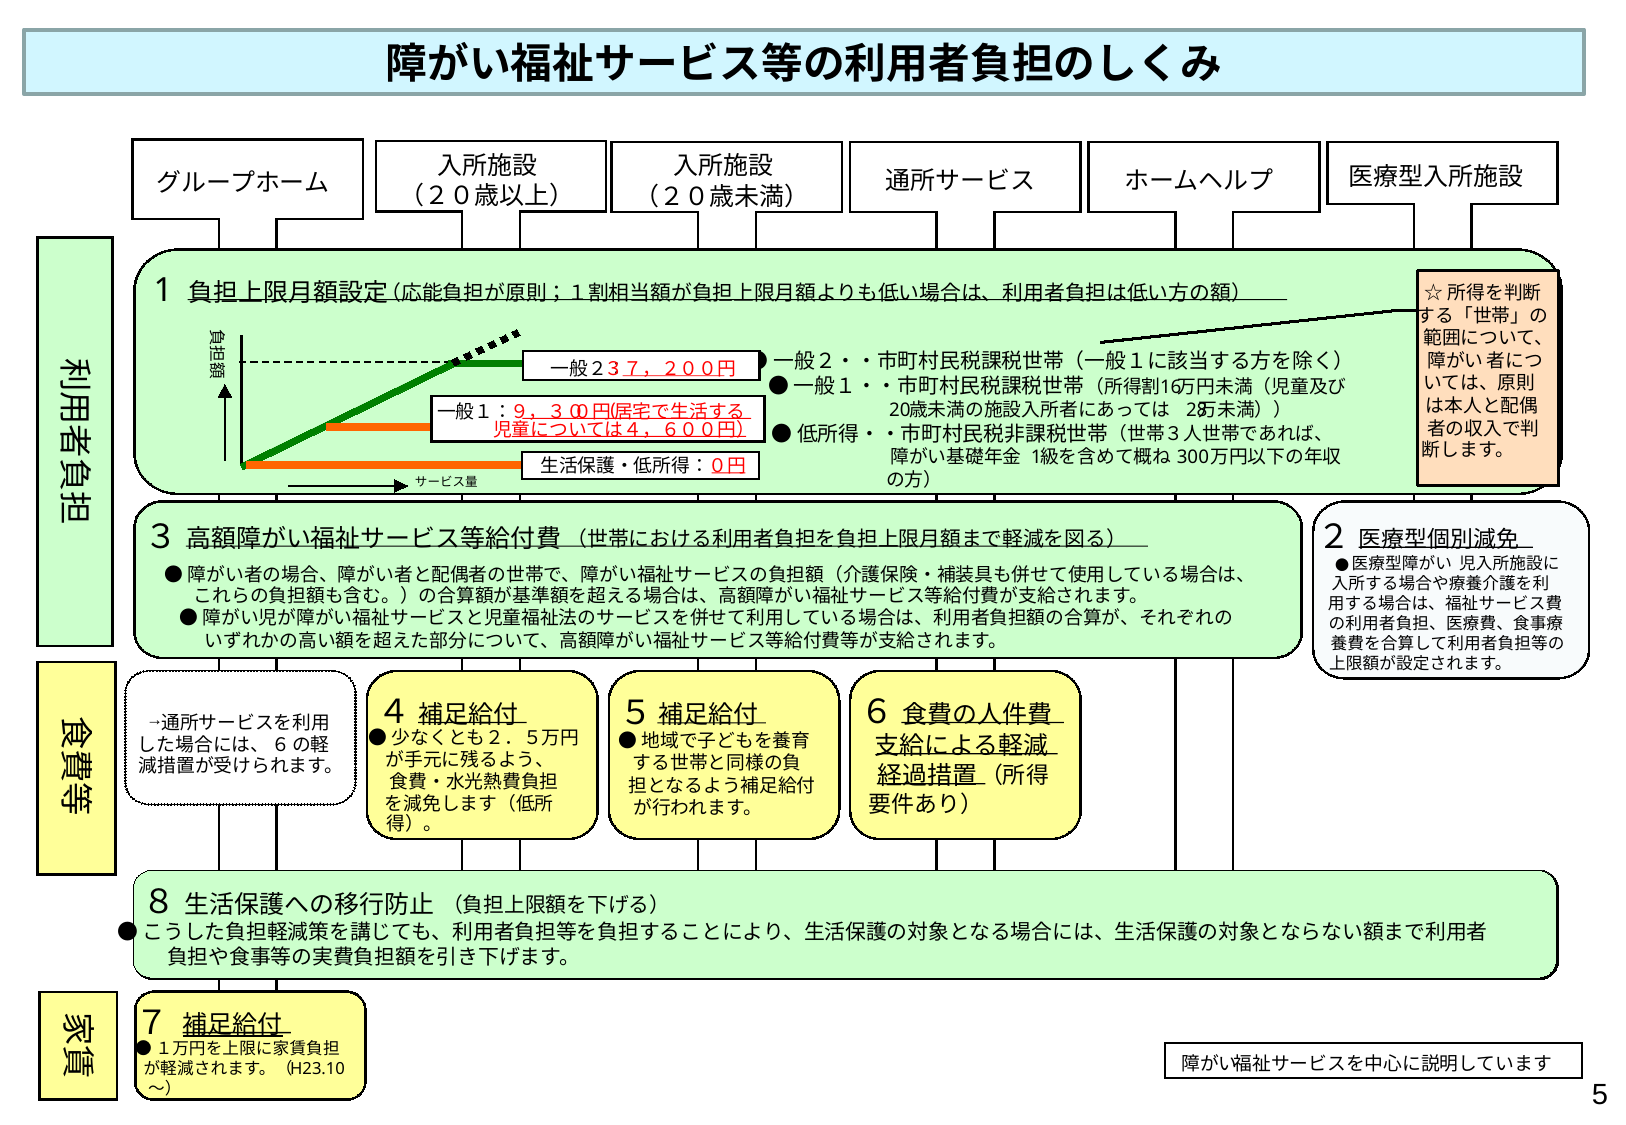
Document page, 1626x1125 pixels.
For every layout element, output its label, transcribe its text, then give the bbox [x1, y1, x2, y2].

text_box 障がい福祉サービス等の利用者負担のしくみ [22, 28, 1586, 96]
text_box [34, 136, 1591, 1106]
slide_number 5 [1243, 1067, 1624, 1125]
